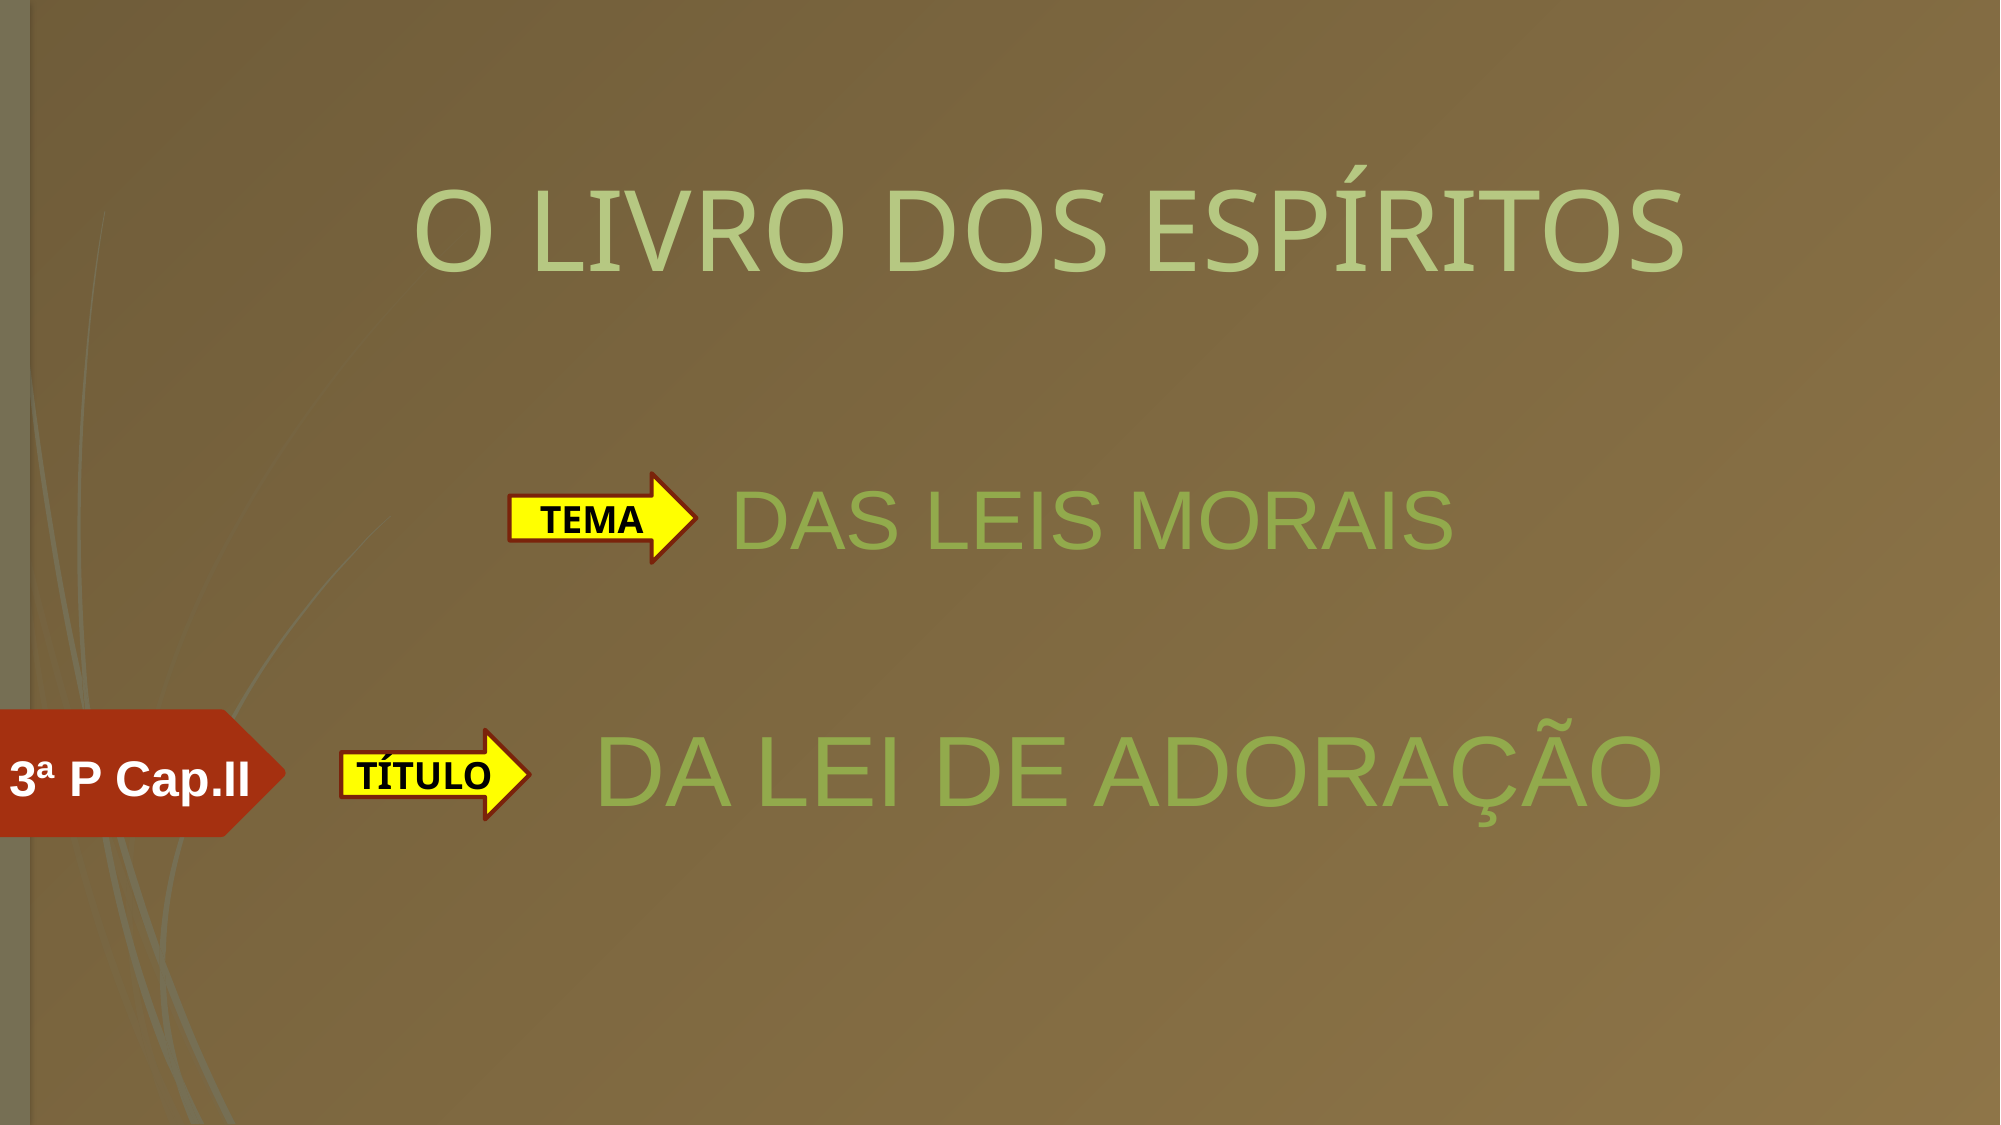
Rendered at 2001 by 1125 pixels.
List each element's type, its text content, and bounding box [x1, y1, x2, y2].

text_box TÍTULO [339, 727, 532, 822]
text_box TEMA [507, 471, 699, 565]
text_box 3ª P Cap.II [0, 738, 268, 814]
title O LIVRO DOS ESPÍRITOS [395, 99, 1859, 302]
text_box DAS LEIS MORAIS [561, 458, 1626, 574]
text_box DA LEI DE ADORAÇÃO [431, 698, 1829, 834]
